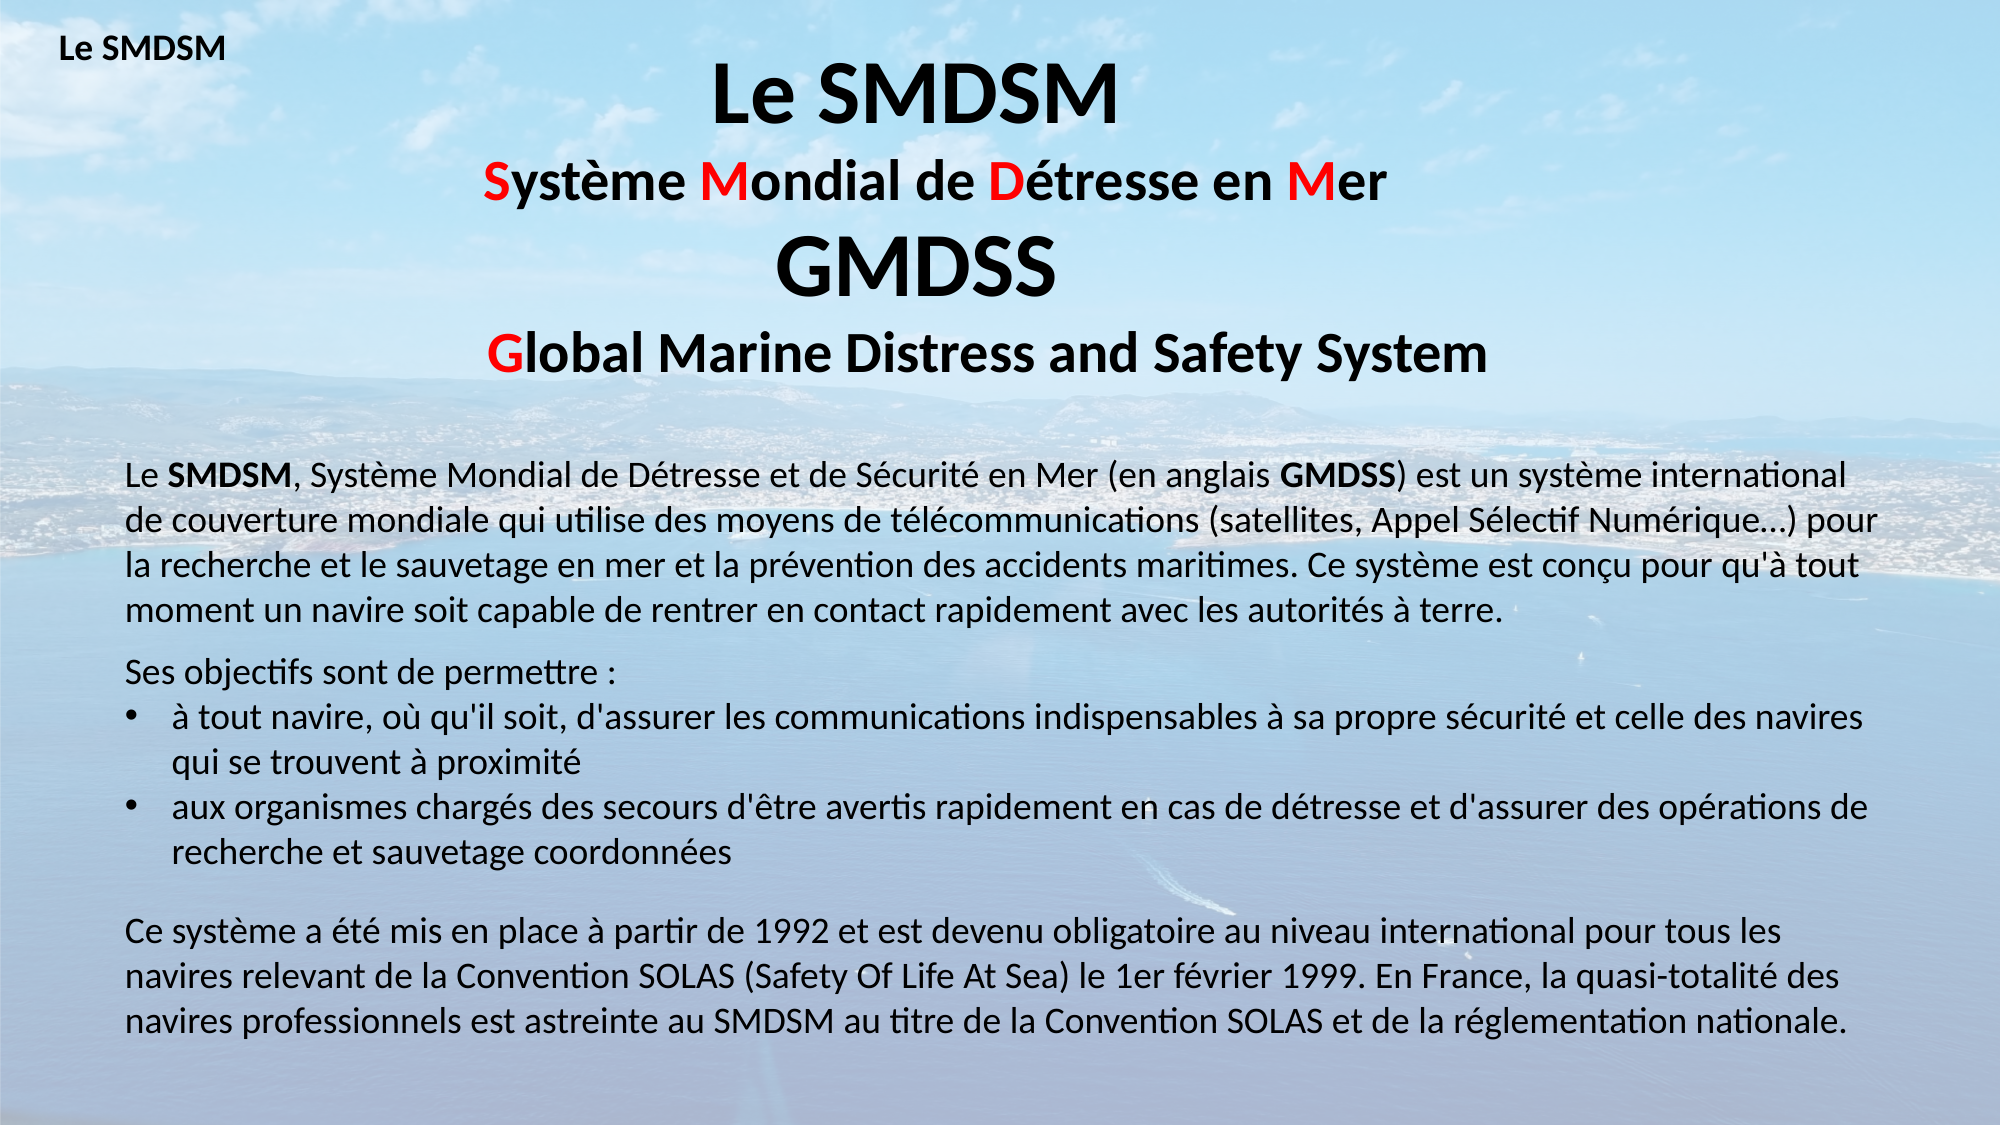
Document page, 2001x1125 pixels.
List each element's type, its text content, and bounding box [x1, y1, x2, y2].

text_box Le SMDSM, Système Mondial de Détresse et de Sécurité en Mer (en anglais GMDSS) est un système international de couverture mondiale qui utilise des moyens de télécommunications (satellites, Appel Sélectif Numérique…) pour la recherche et le sauvetage en mer et la prévention des accidents maritimes. Ce système est conçu pour qu'à tout moment un navire soit capable de rentrer en contact rapidement avec les autorités à terre. [110, 442, 1906, 637]
text_box Ses objectifs sont de permettre : à tout navire, où qu'il soit, d'assurer les communications indispensables à sa propre sécurité et celle des navires qui se trouvent à proximité aux organismes chargés des secours d'être avertis rapidement en cas de détresse et d'assurer des opérations de recherche et sauvetage coordonnées [110, 639, 1894, 880]
text_box Système Mondial de Détresse en Mer [469, 134, 1403, 220]
text_box Le SMDSM [44, 15, 242, 76]
text_box Le SMDSM [696, 24, 1138, 134]
text_box GMDSS [760, 197, 1074, 306]
text_box Global Marine Distress and Safety System [472, 306, 1505, 392]
text_box Ce système a été mis en place à partir de 1992 et est devenu obligatoire au niveau international pour tous les navires relevant de la Convention SOLAS (Safety Of Life At Sea) le 1er février 1999. En France, la quasi-totalité des navires professionnels est astreinte au SMDSM au titre de la Convention SOLAS et de la réglementation nationale. [110, 899, 1873, 1049]
